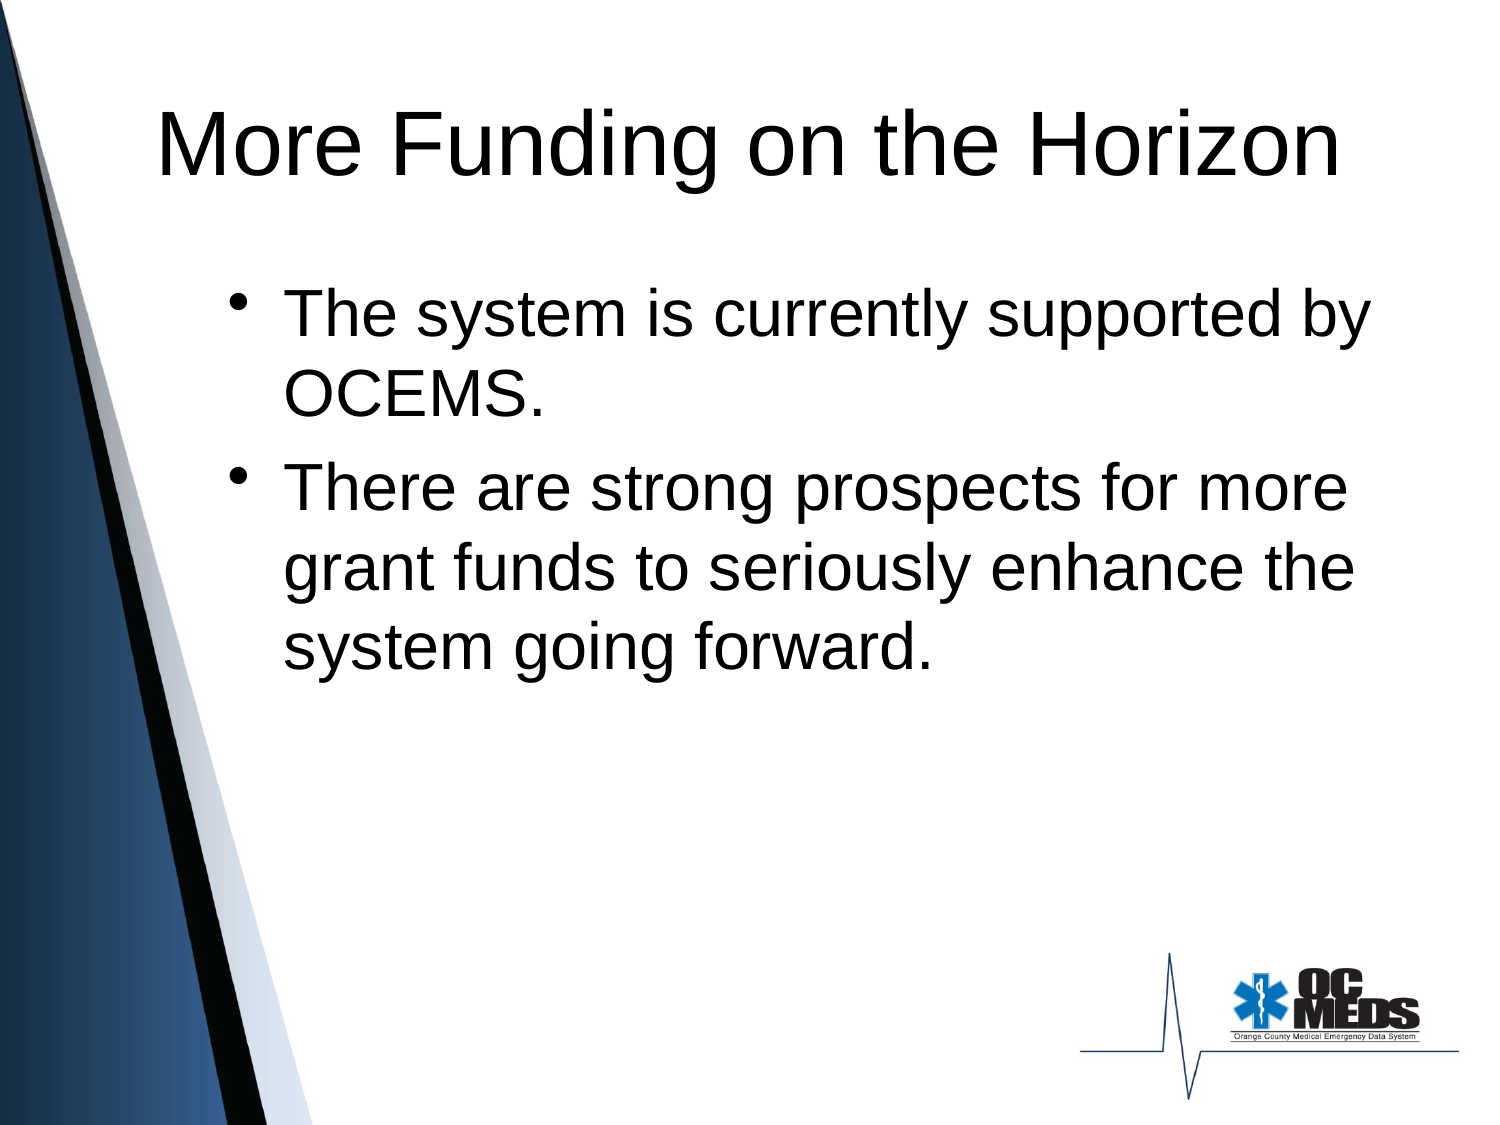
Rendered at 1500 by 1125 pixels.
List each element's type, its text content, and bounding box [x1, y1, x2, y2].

title More Funding on the Horizon [74, 44, 1426, 233]
picture [0, 0, 1500, 1125]
list The system is currently supported by OCEMS. There are strong prospects for more grant funds to seriously enhance the system going forward. [212, 262, 1426, 1006]
